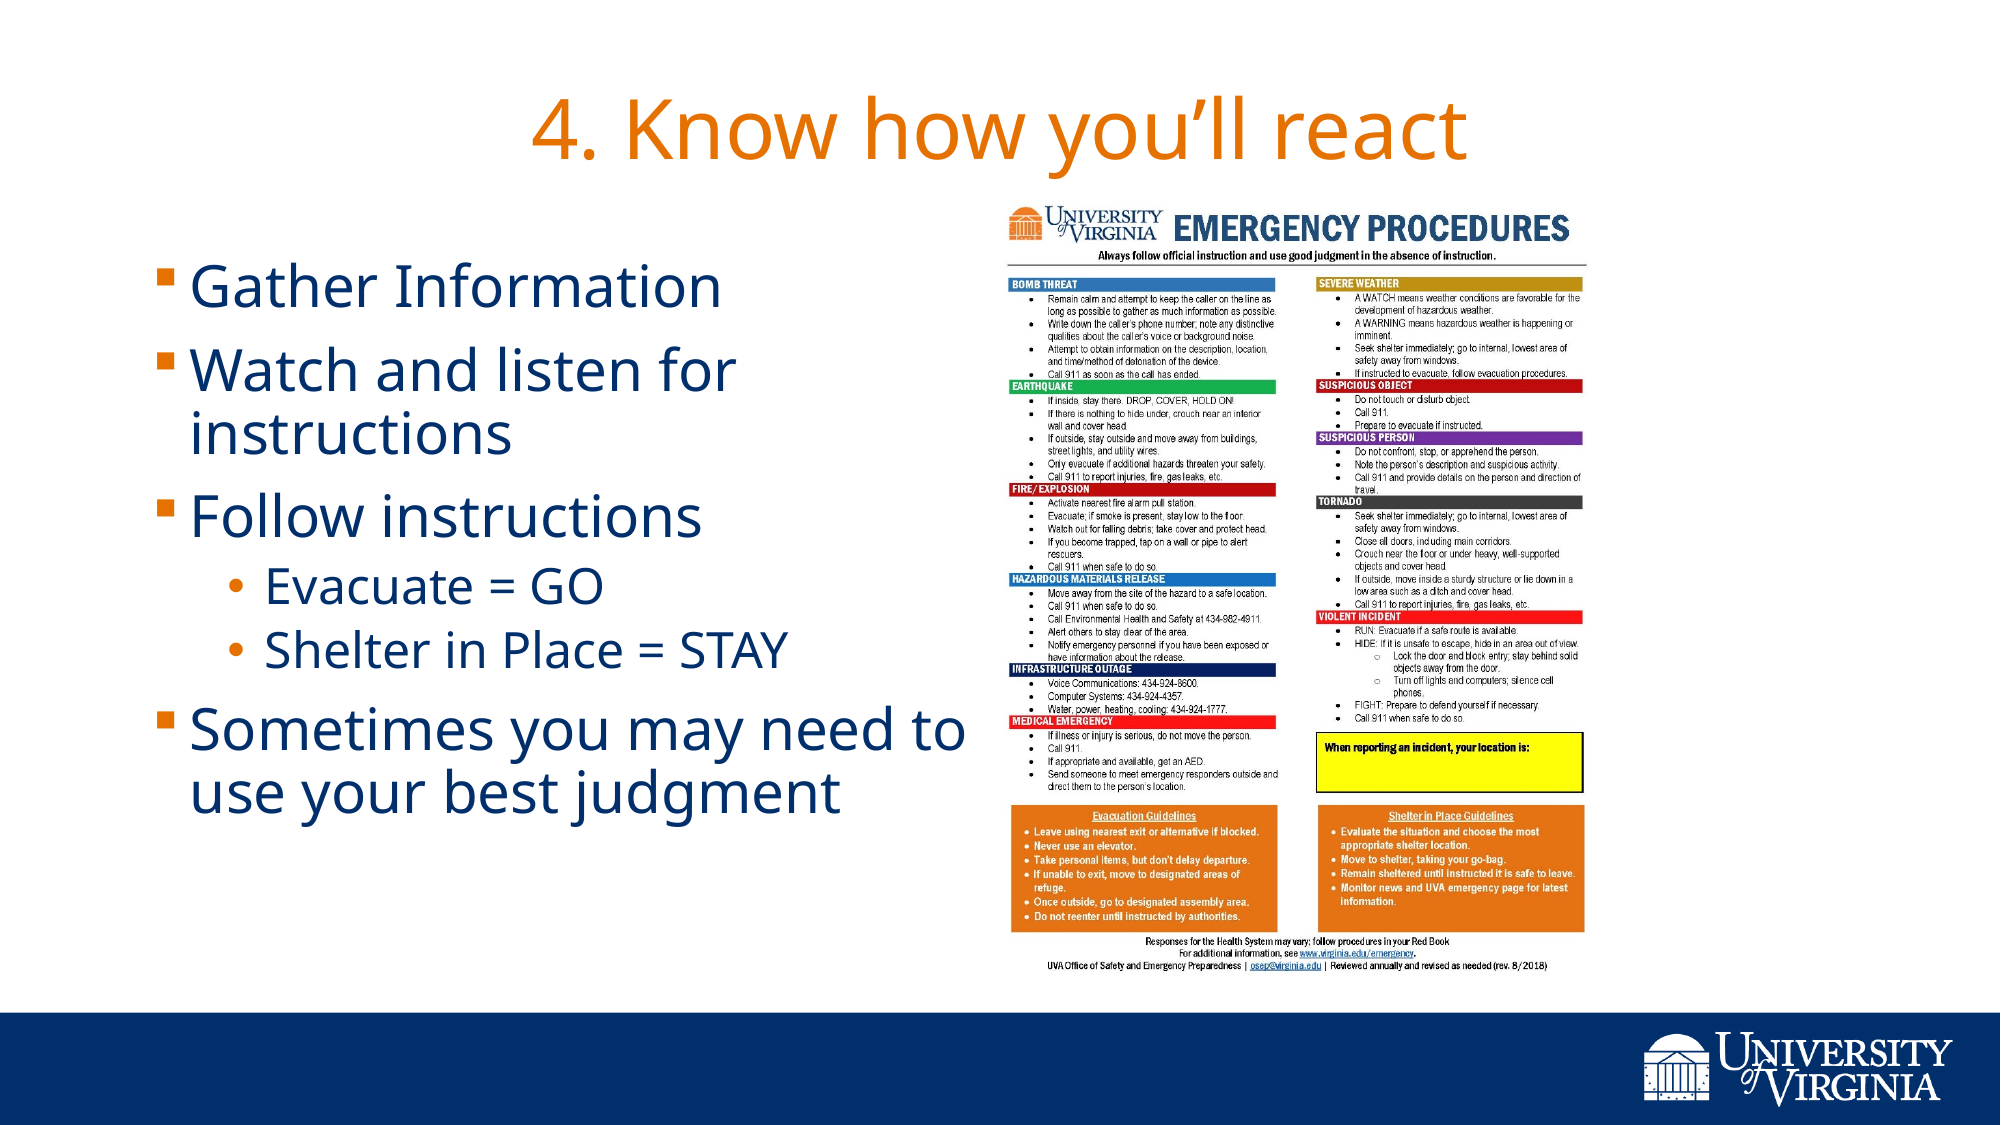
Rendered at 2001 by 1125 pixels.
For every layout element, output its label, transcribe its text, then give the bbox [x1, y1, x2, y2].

picture [1644, 1031, 1953, 1107]
title 4. Know how you’ll react [137, 59, 1863, 205]
list Gather Information Watch and listen for instructions Follow instructions Evacuate = GO Shelter in Place = STAY Sometimes you may need to use your best judgment [137, 249, 971, 993]
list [971, 167, 1623, 1011]
